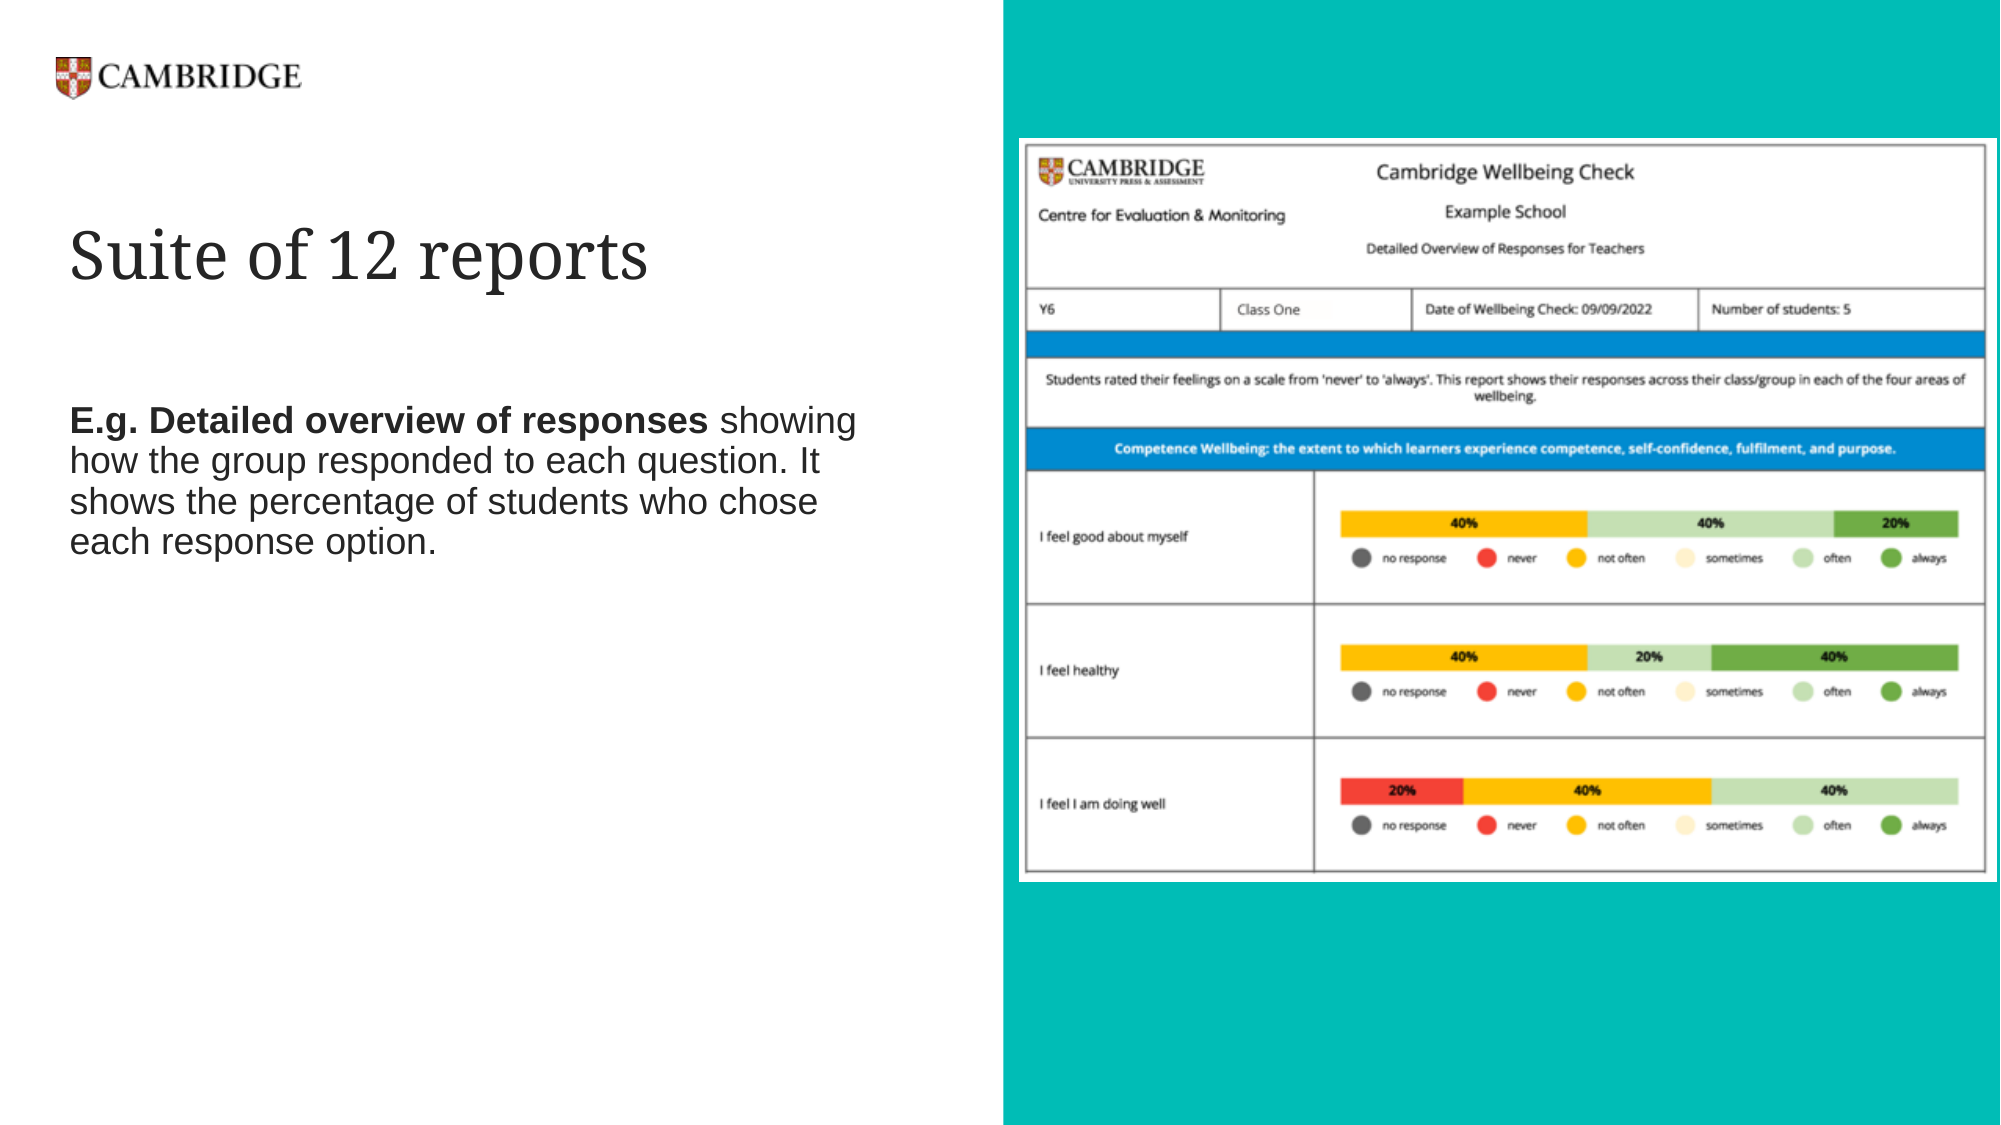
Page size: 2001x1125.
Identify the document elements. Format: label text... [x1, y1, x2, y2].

text_box E.g. Detailed overview of responses showing how the group responded to each question. It shows the percentage of students who chose each response option. [54, 400, 921, 677]
picture [1019, 138, 1997, 882]
picture [55, 57, 302, 100]
text_box Suite of 12 reports [54, 206, 921, 310]
